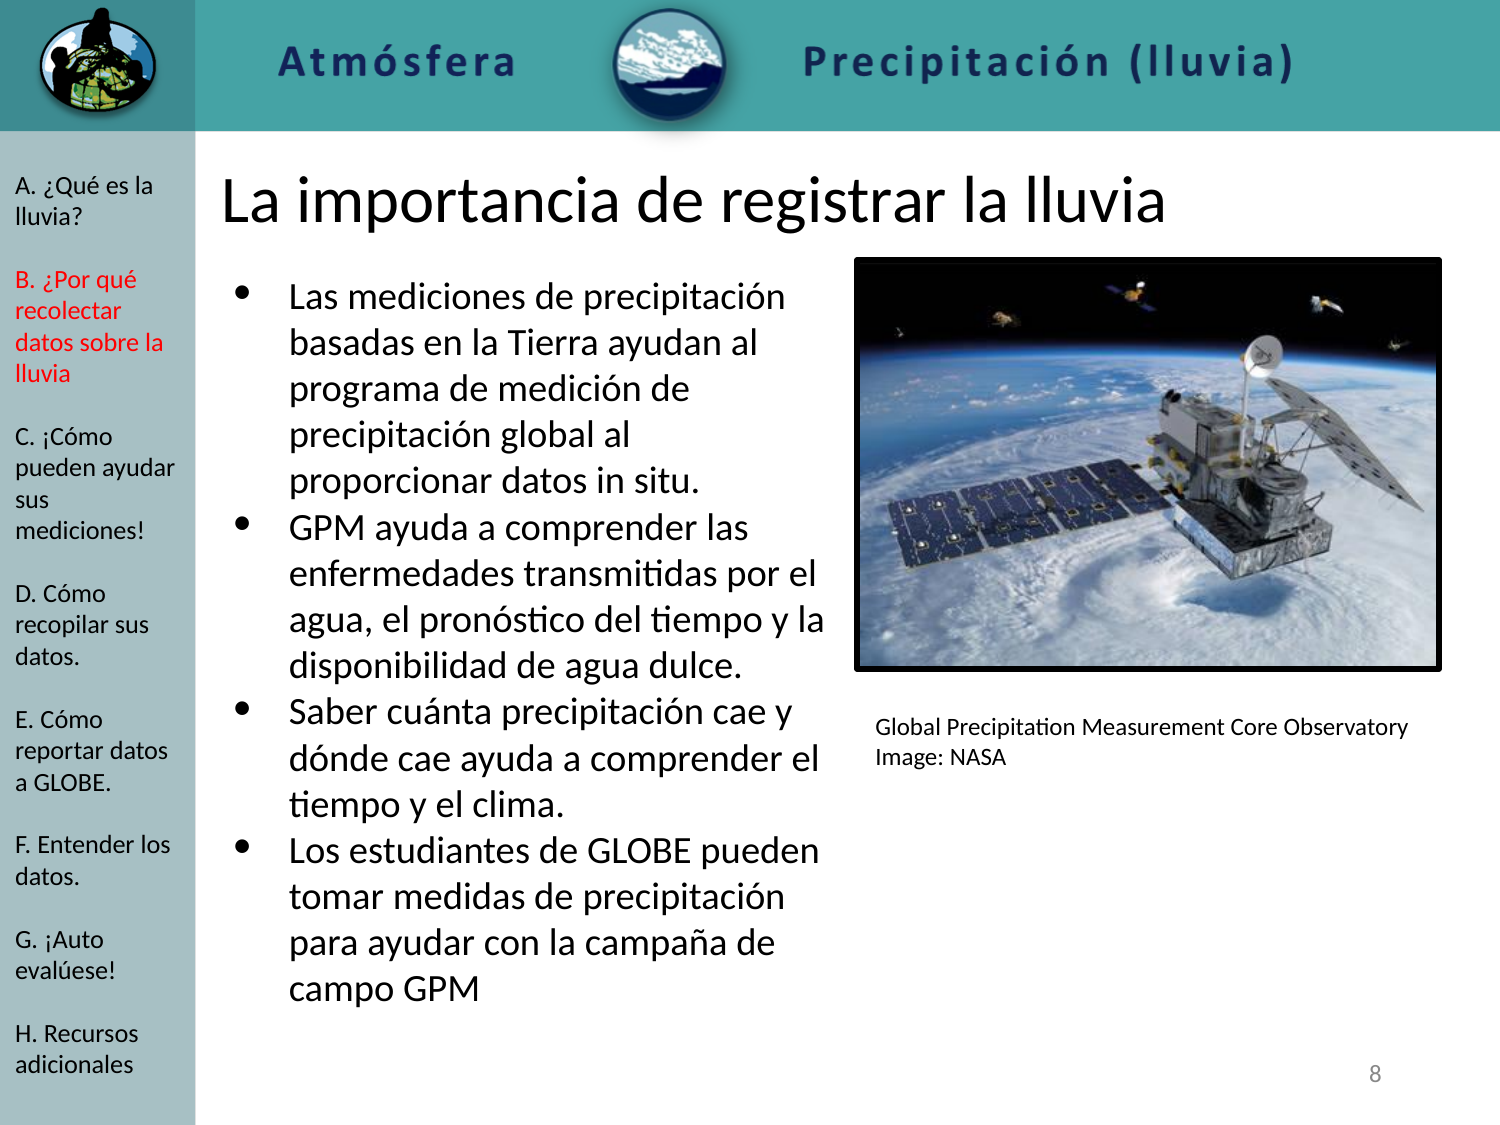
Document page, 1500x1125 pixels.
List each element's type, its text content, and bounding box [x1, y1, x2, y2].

text_box Global Precipitation Measurement Core Observatory Image: NASA [860, 703, 1472, 779]
picture [860, 263, 1436, 666]
text_box A. ¿Qué es la lluvia? B. ¿Por qué recolectar datos sobre la lluvia C. ¡Cómo pueden ayudar sus mediciones! D. Cómo recopilar sus datos. E. Cómo reportar datos a GLOBE. F. Entender los datos. G. ¡Auto evalúese! H. Recursos adicionales [0, 160, 195, 1090]
title La importancia de registrar la lluvia [206, 135, 1500, 267]
slide_number ‹#› [1059, 1042, 1397, 1103]
picture [0, 0, 1500, 1125]
text_box Las mediciones de precipitación basadas en la Tierra ayudan al programa de medición de precipitación global al proporcionar datos in situ. GPM ayuda a comprender las enfermedades transmitidas por el agua, el pronóstico del tiempo y la disponibilidad de agua dulce. Saber cuánta precipitación cae y dónde cae ayuda a comprender el tiempo y el clima. Los estudiantes de GLOBE pueden tomar medidas de precipitación para ayudar con la campaña de campo GPM [217, 263, 845, 1087]
